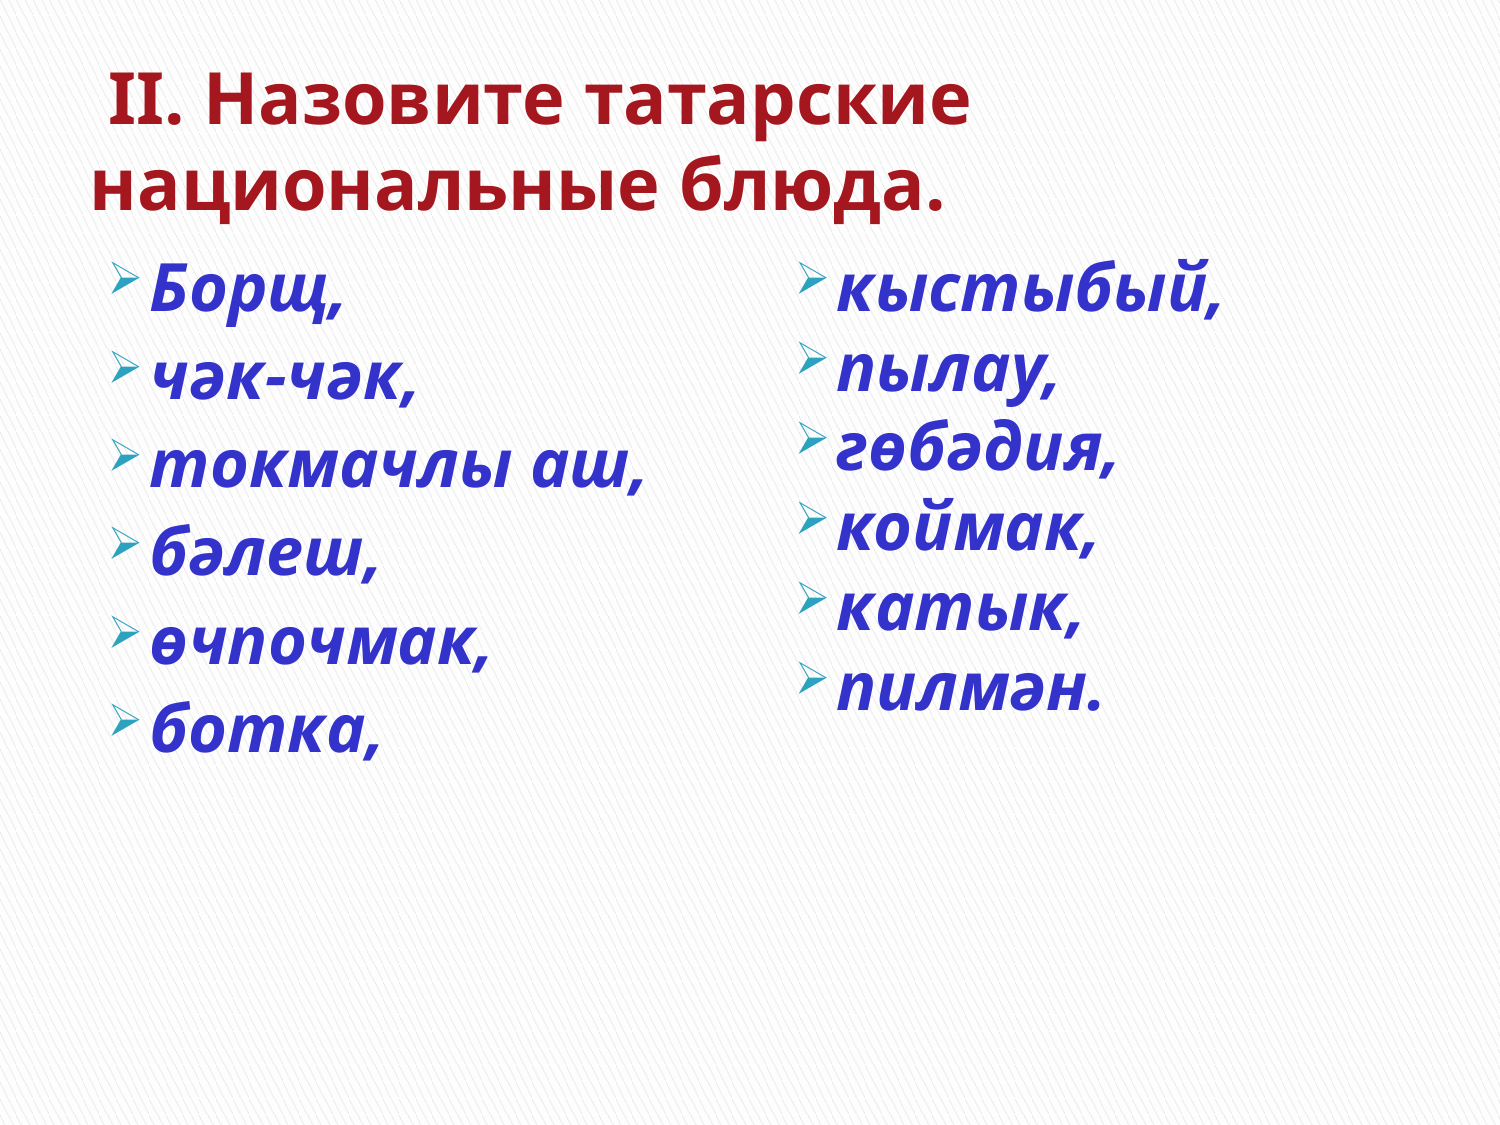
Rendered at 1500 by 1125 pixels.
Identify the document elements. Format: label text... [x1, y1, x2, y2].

list кыстыбый, пылау, гөбәдия, коймак, катык, пилмән. [761, 236, 1425, 884]
list Борщ, чәк-чәк, токмачлы аш, бәлеш, өчпочмак, ботка, [75, 236, 738, 884]
title II. Назовите татарские национальные блюда. [75, 44, 1425, 233]
